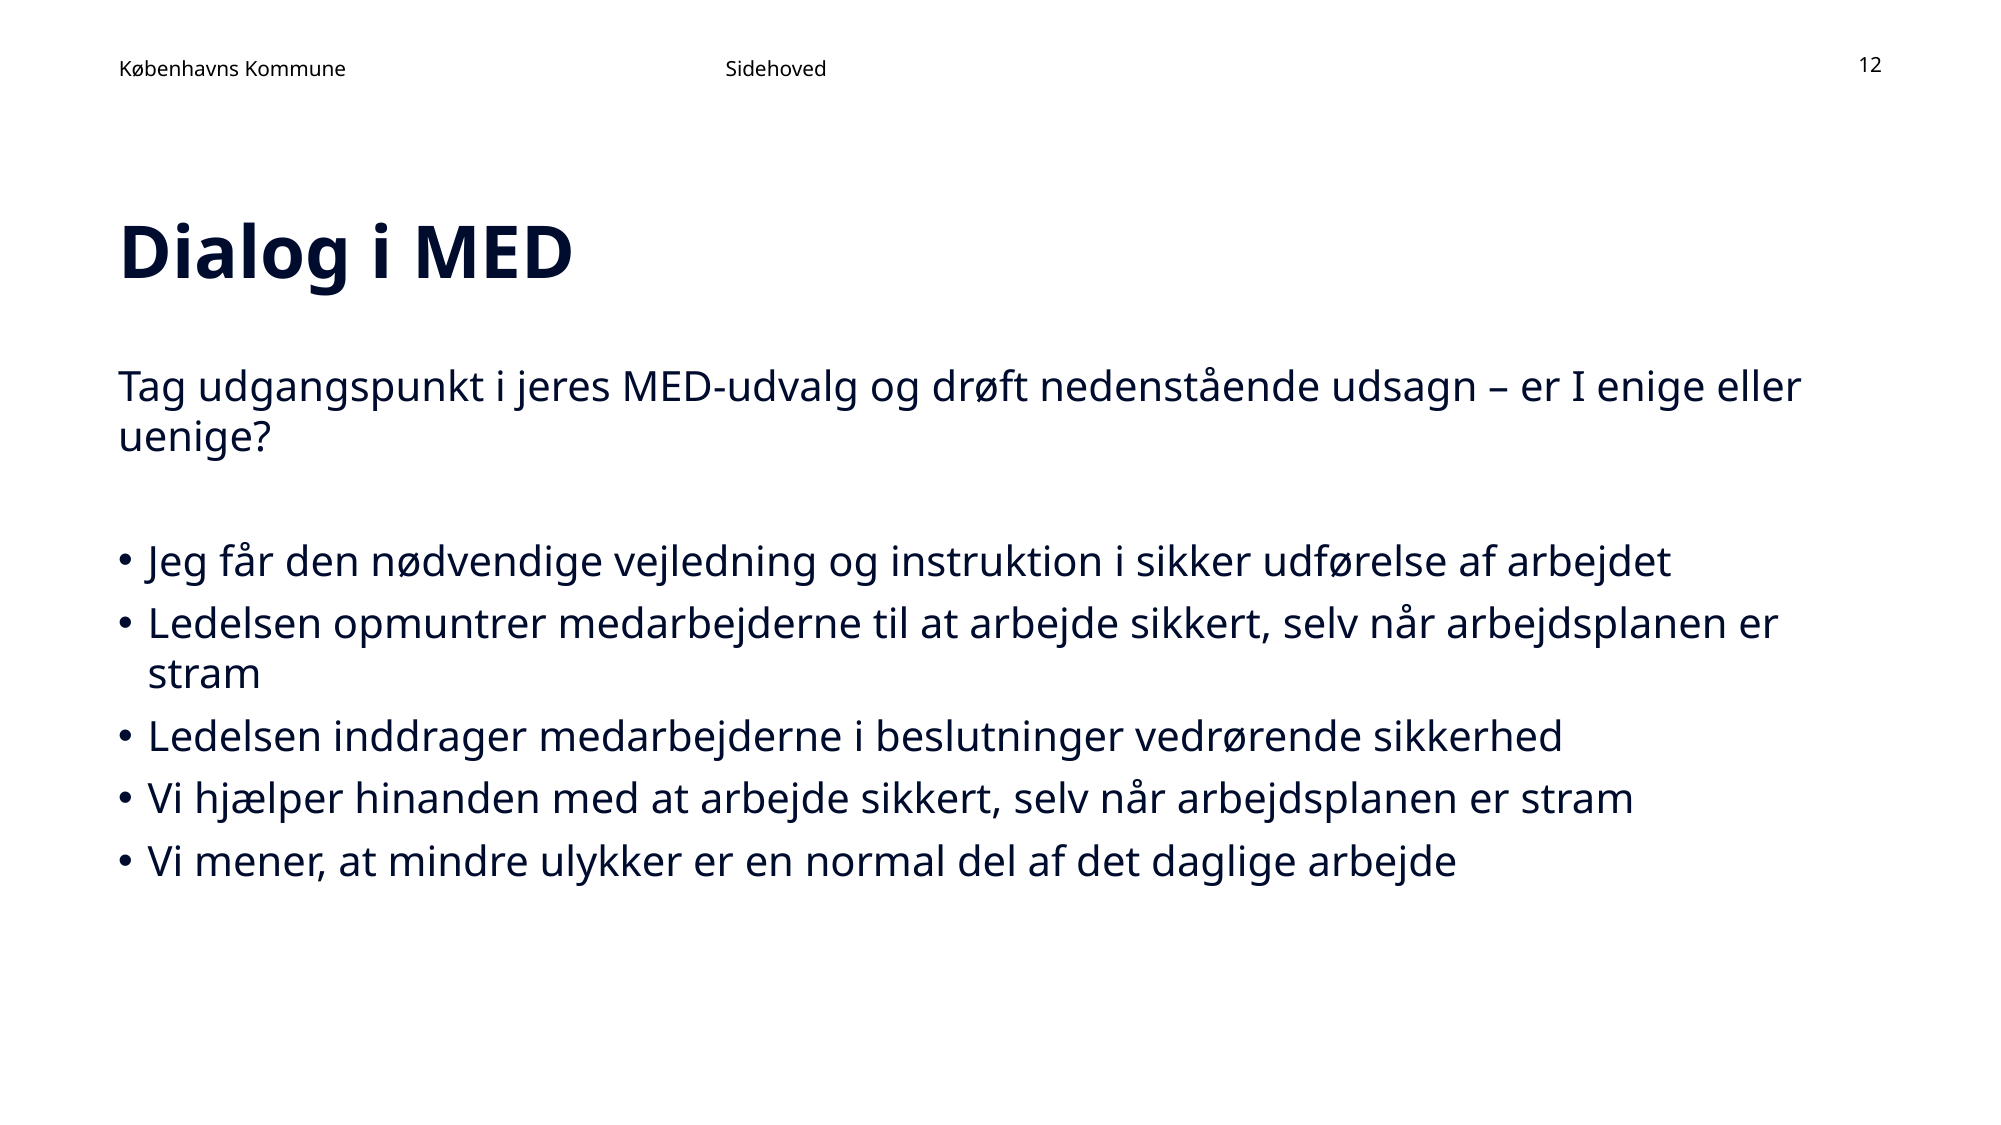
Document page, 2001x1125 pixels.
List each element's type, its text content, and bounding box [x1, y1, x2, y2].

list Tag udgangspunkt i jeres MED-udvalg og drøft nedenstående udsagn – er I enige eller uenige? Jeg får den nødvendige vejledning og instruktion i sikker udførelse af arbejdet Ledelsen opmuntrer medarbejderne til at arbejde sikkert, selv når arbejdsplanen er stram Ledelsen inddrager medarbejderne i beslutninger vedrørende sikkerhed Vi hjælper hinanden med at arbejde sikkert, selv når arbejdsplanen er stram Vi mener, at mindre ulykker er en normal del af det daglige arbejde [118, 359, 1882, 1007]
footer Sidehoved [725, 50, 1398, 81]
slide_number 12 [1817, 50, 1882, 81]
title Dialog i MED [118, 146, 1882, 294]
